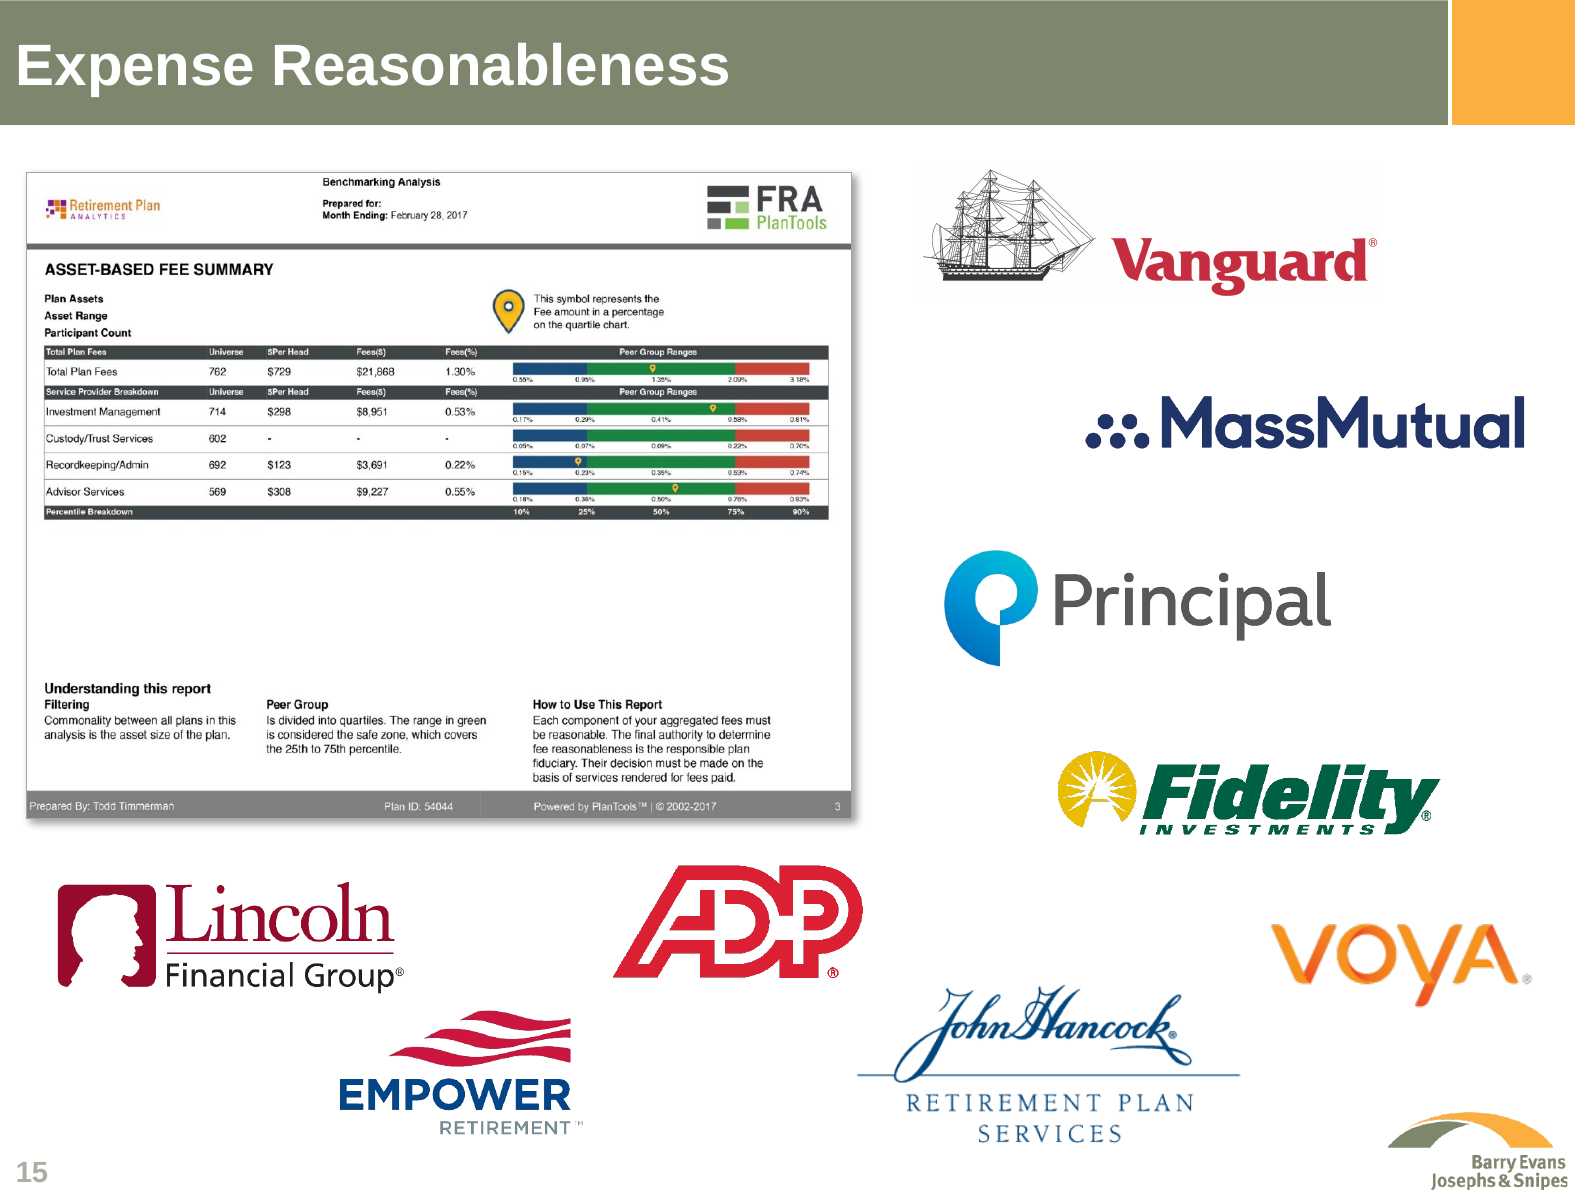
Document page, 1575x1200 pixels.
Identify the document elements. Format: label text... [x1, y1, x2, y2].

picture [611, 861, 1563, 1149]
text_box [26, 172, 852, 819]
picture [1074, 381, 1536, 459]
picture [937, 543, 1338, 673]
picture [1038, 737, 1459, 848]
picture [337, 1001, 586, 1146]
picture [919, 163, 1381, 301]
list Expense Reasonableness [0, 0, 1438, 125]
picture [56, 880, 405, 995]
slide_number 15 [0, 1145, 113, 1197]
